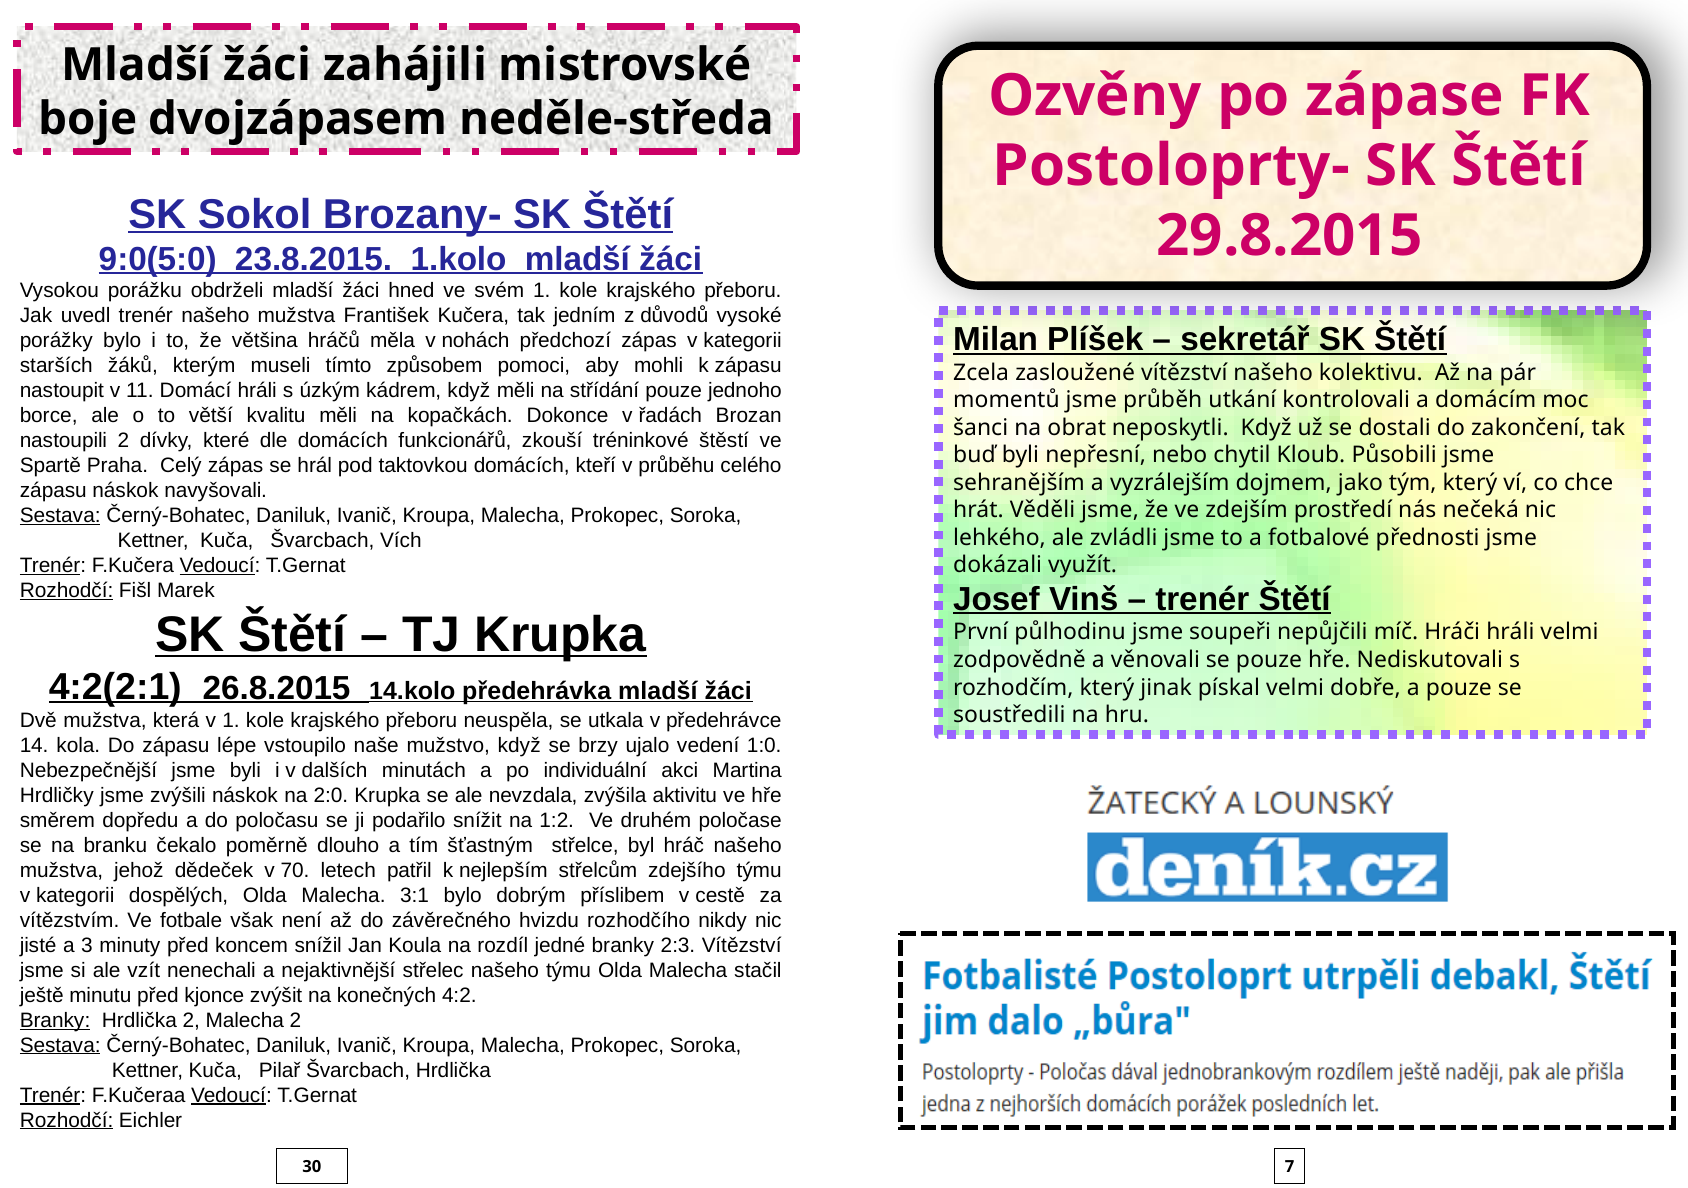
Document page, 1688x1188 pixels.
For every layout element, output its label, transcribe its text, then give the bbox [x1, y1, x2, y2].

picture [1072, 770, 1470, 913]
text_box Mladší žáci zahájili mistrovské boje dvojzápasem neděle-středa [16, 26, 797, 152]
picture [140, 109, 291, 148]
text_box Milan Plíšek – sekretář SK Štětí Zcela zasloužené vítězství našeho kolektivu. Až na pár momentů jsme průběh utkání kontrolovali a domácím moc šanci na obrat neposkytli. Když už se dostali do zakončení, tak buď byli nepřesní, nebo chytil Kloub. Působili jsme sehranějším a vyzrálejším dojmem, jako tým, který ví, co chce hrát. Věděli jsme, že ve zdejším prostředí nás nečeká nic lehkého, ale zvládli jsme to a fotbalové přednosti jsme dokázali využít. Josef Vinš – trenér Štětí První půlhodinu jsme soupeři nepůjčili míč. Hráči hráli velmi zodpovědně a věnovali se pouze hře. Nediskutovali s rozhodčím, který jinak pískal velmi dobře, a pouze se soustředili na hru. [938, 310, 1647, 735]
picture [902, 935, 1671, 1126]
text_box Ozvěny po zápase FK Postoloprty- SK Štětí 29.8.2015 [938, 45, 1647, 286]
text_box SK Sokol Brozany- SK Štětí 9:0(5:0) 23.8.2015. 1.kolo mladší žáci Vysokou porážku obdrželi mladší žáci hned ve svém 1. kole krajského přeboru. Jak uvedl trenér našeho mužstva František Kučera, tak jedním z důvodů vysoké porážky bylo i to, že většina hráčů měla v nohách předchozí zápas v kategorii starších žáků, kterým museli tímto způsobem pomoci, aby mohli k zápasu nastoupit v 11. Domácí hráli s úzkým kádrem, když měli na střídání pouze jednoho borce, ale o to větší kvalitu měli na kopačkách. Dokonce v řadách Brozan nastoupili 2 dívky, které dle domácích funkcionářů, zkouší tréninkové štěstí ve Spartě Praha. Celý zápas se hrál pod taktovkou domácích, kteří v průběhu celého zápasu náskok navyšovali. Sestava: Černý-Bohatec, Daniluk, Ivanič, Kroupa, Malecha, Prokopec, Soroka, Kettner, Kuča, Švarcbach, Vích Trenér: F.Kučera Vedoucí: T.Gernat Rozhodčí: Fišl Marek SK Štětí – TJ Krupka 4:2(2:1) 26.8.2015 14.kolo předehrávka mladší žáci Dvě mužstva, která v 1. kole krajského přeboru neuspěla, se utkala v předehrávce 14. kola. Do zápasu lépe vstoupilo naše mužstvo, když se brzy ujalo vedení 1:0. Nebezpečnější jsme byli i v dalších minutách a po individuální akci Martina Hrdličky jsme zvýšili náskok na 2:0. Krupka se ale nevzdala, zvýšila aktivitu ve hře směrem dopředu a do poločasu se ji podařilo snížit na 1:2. Ve druhém poločase se na branku čekalo poměrně dlouho a tím šťastným střelce, byl hráč našeho mužstva, jehož dědeček v 70. letech patřil k nejlepším střelcům zdejšího týmu v kategorii dospělých, Olda Malecha. 3:1 bylo dobrým příslibem v cestě za vítězstvím. Ve fotbale však není až do závěrečného hvizdu rozhodčího nikdy nic jisté a 3 minuty před koncem snížil Jan Koula na rozdíl jedné branky 2:3. Vítězství jsme si ale vzít nenechali a nejaktivnější střelec našeho týmu Olda Malecha stačil ještě minutu před kjonce zvýšit na konečných 4:2. Branky: Hrdlička 2, Malecha 2 Sestava: Černý-Bohatec, Daniluk, Ivanič, Kroupa, Malecha, Prokopec, Soroka, Kettner, Kuča, Pilař Švarcbach, Hrdlička Trenér: F.Kučeraa Vedoucí: T.Gernat Rozhodčí: Eichler [5, 179, 797, 1139]
picture [140, 154, 291, 710]
text_box 7 [1274, 1148, 1305, 1184]
text_box 30 [276, 1148, 348, 1184]
